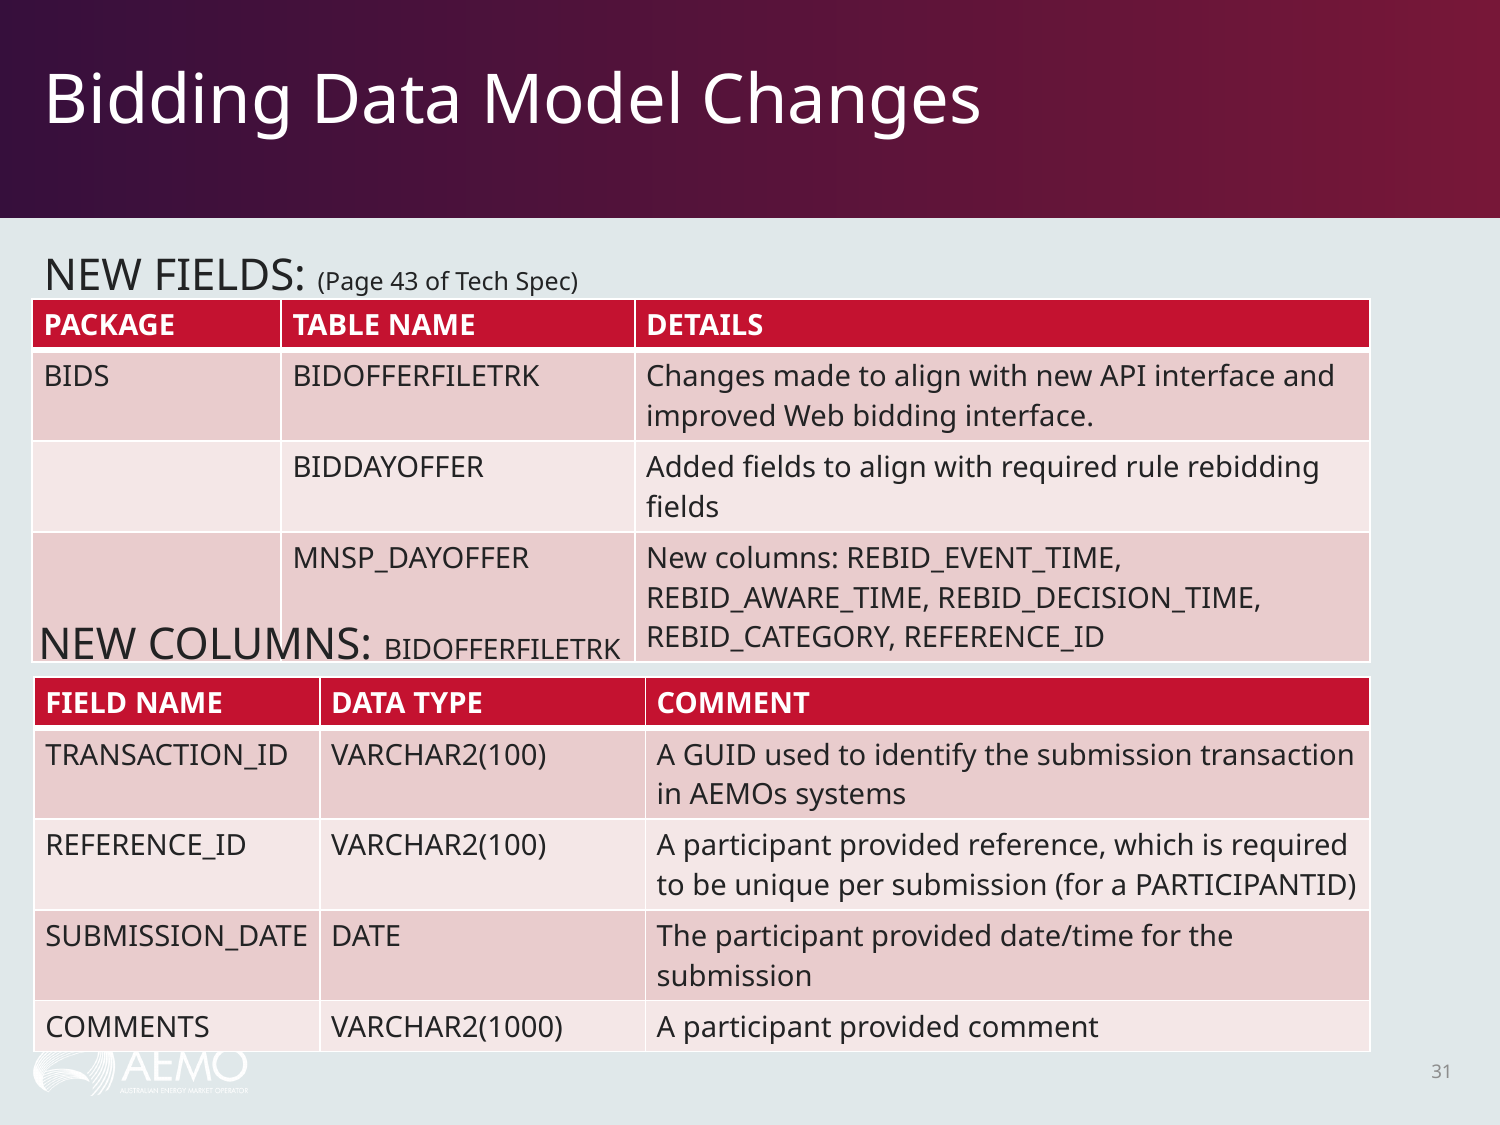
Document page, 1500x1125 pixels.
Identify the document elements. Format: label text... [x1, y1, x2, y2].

table_cell VARCHAR2(1000) [321, 1001, 645, 1051]
table_cell DATE [321, 911, 645, 1000]
text_box NEW COLUMNS: BIDOFFERFILETRK [27, 611, 1466, 847]
picture [33, 1052, 248, 1096]
table_cell COMMENTS [35, 1001, 319, 1051]
table_header FIELD NAME [35, 678, 319, 725]
table_cell Added fields to align with required rule rebidding fields [636, 442, 1369, 531]
table_cell TRANSACTION_ID [35, 731, 319, 818]
table_header COMMENT [646, 678, 1369, 725]
table_cell REFERENCE_ID [35, 820, 319, 909]
table_cell BIDDAYOFFER [282, 442, 634, 531]
table_cell Changes made to align with new API interface and improved Web bidding interface. [636, 353, 1369, 440]
table_header DATA TYPE [321, 678, 645, 725]
table_cell VARCHAR2(100) [321, 731, 645, 818]
table_cell The participant provided date/time for the submission [646, 911, 1369, 1000]
title Bidding Data Model Changes [28, 48, 1137, 147]
table_header DETAILS [636, 300, 1369, 347]
table_cell BIDOFFERFILETRK [282, 353, 634, 440]
table_cell [33, 442, 280, 531]
table_cell A participant provided comment [646, 1001, 1369, 1051]
table_header PACKAGE [33, 300, 280, 347]
table_cell A participant provided reference, which is required to be unique per submission (for a PARTICIPANTID) [646, 820, 1369, 909]
table_cell New columns: REBID_EVENT_TIME, REBID_AWARE_TIME, REBID_DECISION_TIME, REBID_CATEGORY, REFERENCE_ID [636, 533, 1369, 611]
table_header TABLE NAME [282, 300, 634, 347]
table_cell VARCHAR2(100) [321, 820, 645, 909]
table_cell MNSP_DAYOFFER [282, 533, 634, 611]
table_cell [33, 533, 280, 611]
list NEW FIELDS: (Page 43 of Tech Spec) [28, 244, 1468, 481]
table_cell BIDS [33, 353, 280, 440]
table_cell A GUID used to identify the submission transaction in AEMOs systems [646, 731, 1369, 818]
slide_number 31 [1396, 1042, 1468, 1103]
table_cell SUBMISSION_DATE [35, 911, 319, 1000]
